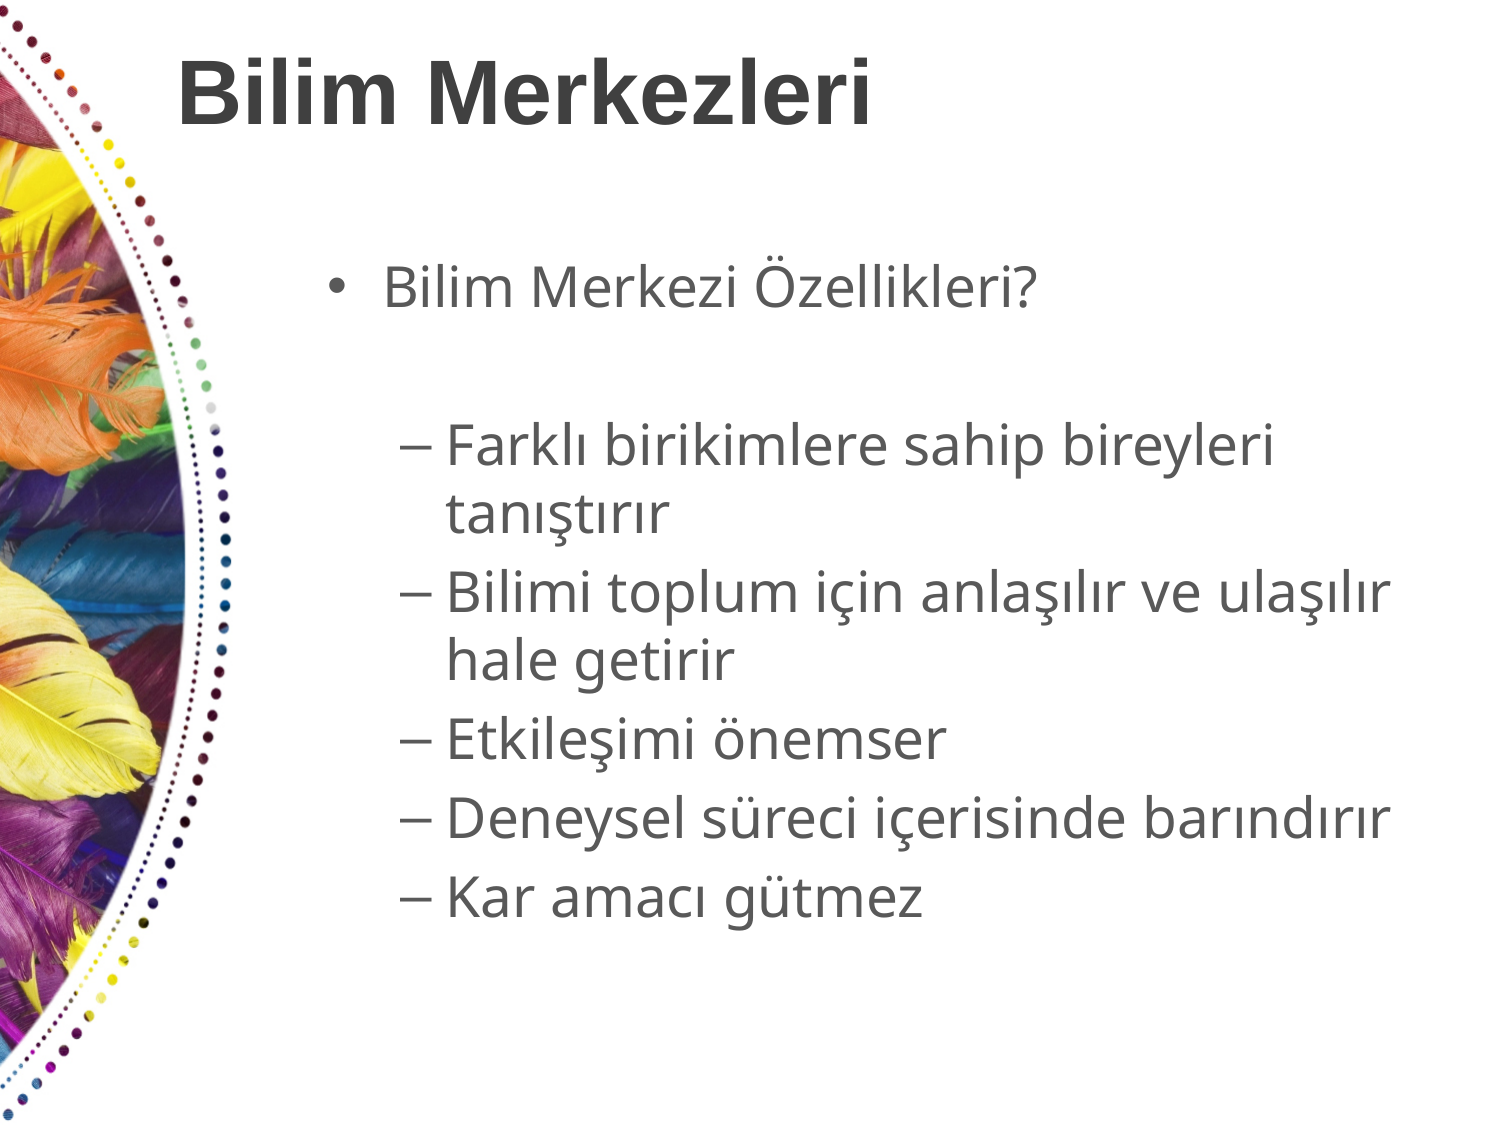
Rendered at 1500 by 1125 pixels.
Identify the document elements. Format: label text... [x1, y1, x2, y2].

list Bilim Merkezi Özellikleri? Farklı birikimlere sahip bireyleri tanıştırır Bilimi toplum için anlaşılır ve ulaşılır hale getirir Etkileşimi önemser Deneysel süreci içerisinde barındırır Kar amacı gütmez [312, 243, 1425, 986]
title Bilim Merkezleri [135, 0, 1500, 176]
picture [0, 0, 1500, 1125]
